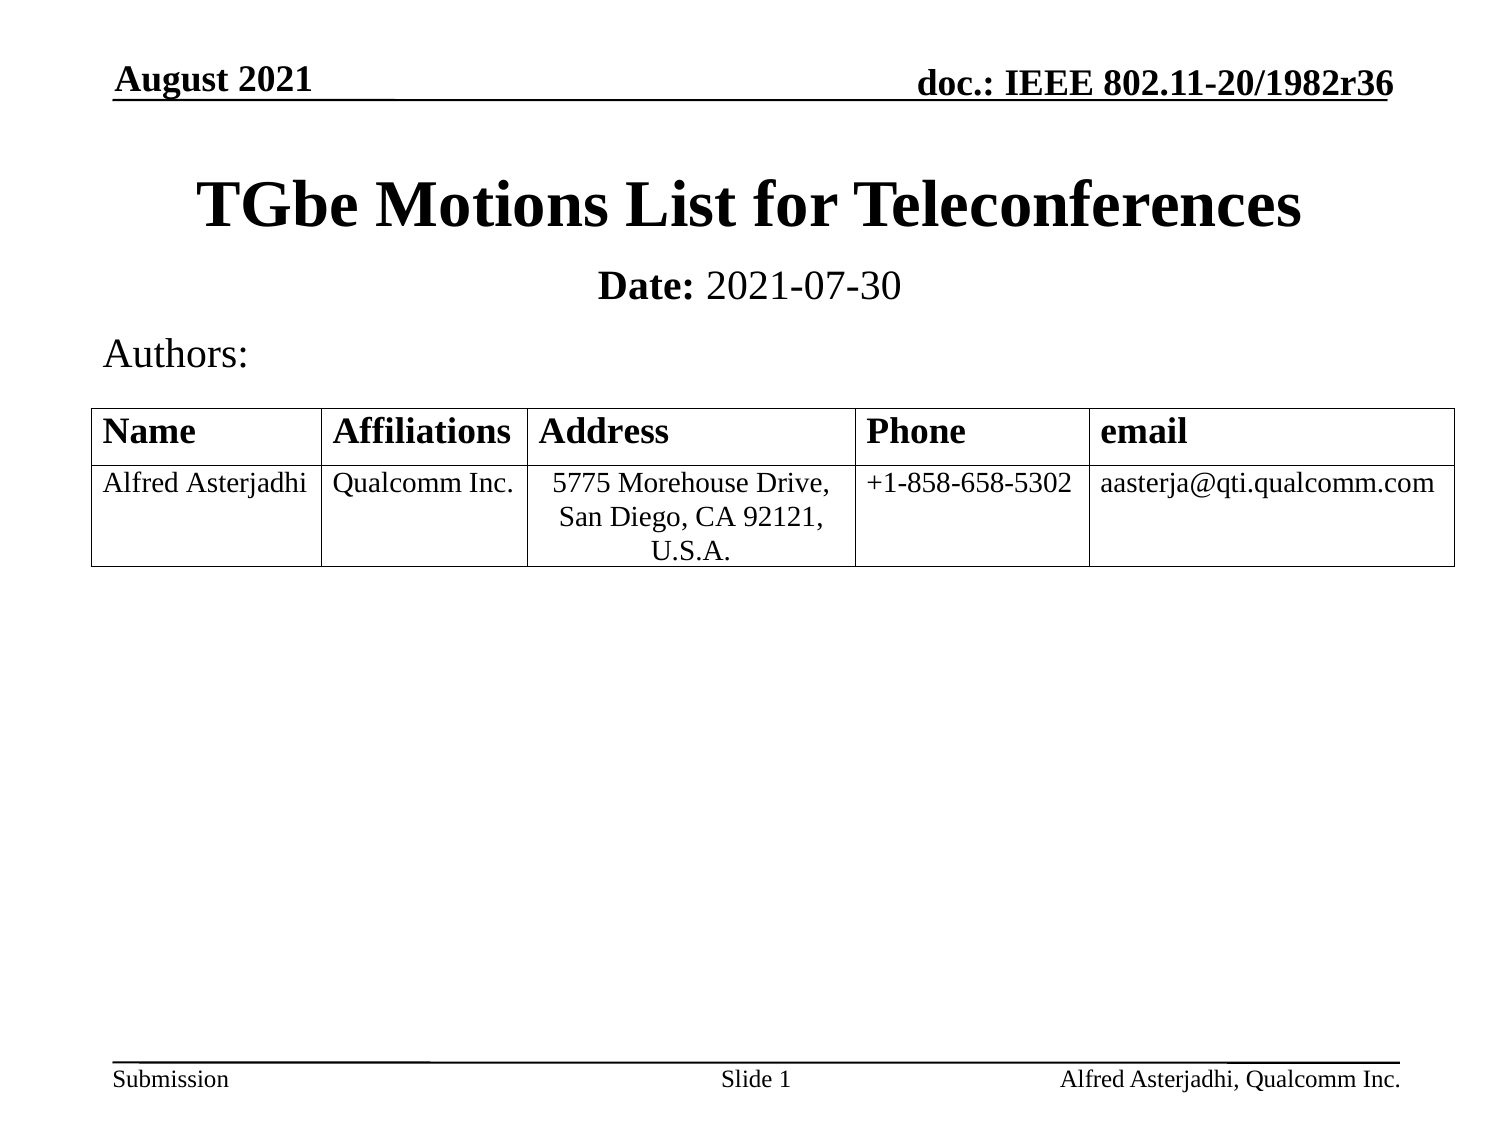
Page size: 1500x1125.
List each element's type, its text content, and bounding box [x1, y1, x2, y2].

list Date: 2021-07-30 [112, 249, 1388, 316]
text_box Authors: [87, 318, 325, 381]
footer Alfred Asterjadhi, Qualcomm Inc. [902, 1061, 1402, 1093]
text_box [75, 407, 1477, 819]
title TGbe Motions List for Teleconferences [112, 112, 1388, 249]
slide_number Slide 1 [712, 1061, 800, 1123]
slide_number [114, 54, 493, 100]
